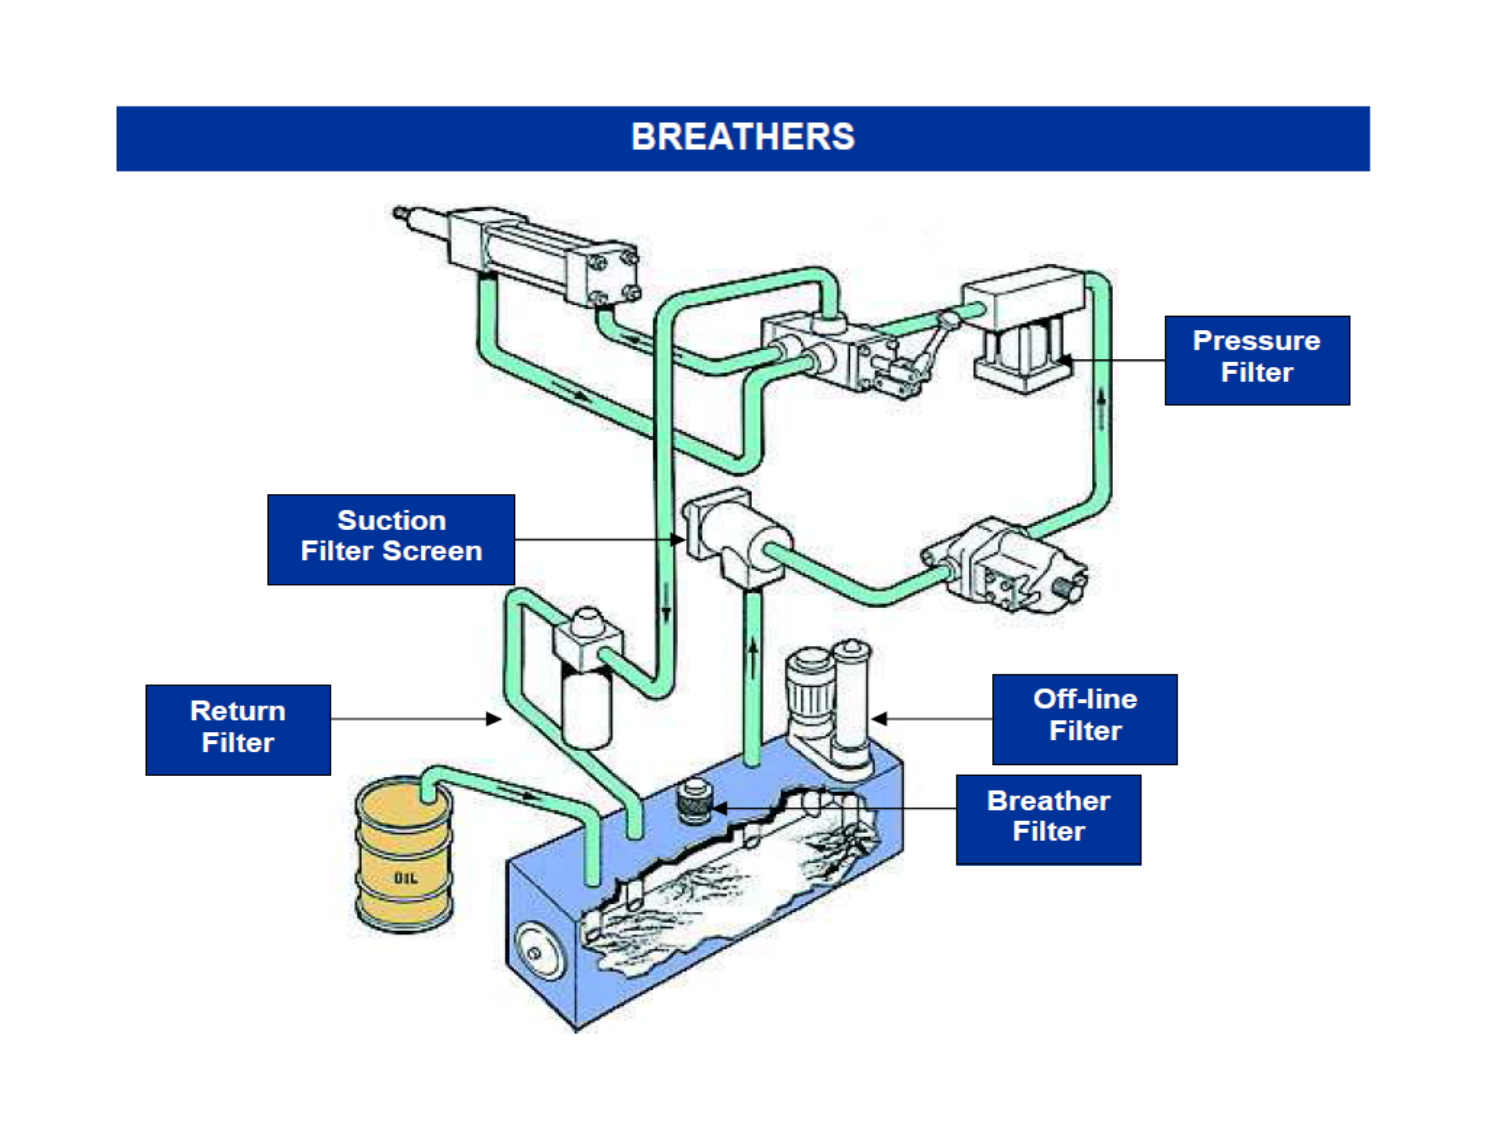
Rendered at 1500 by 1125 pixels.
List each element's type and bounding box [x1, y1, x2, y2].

picture [93, 105, 1412, 1063]
